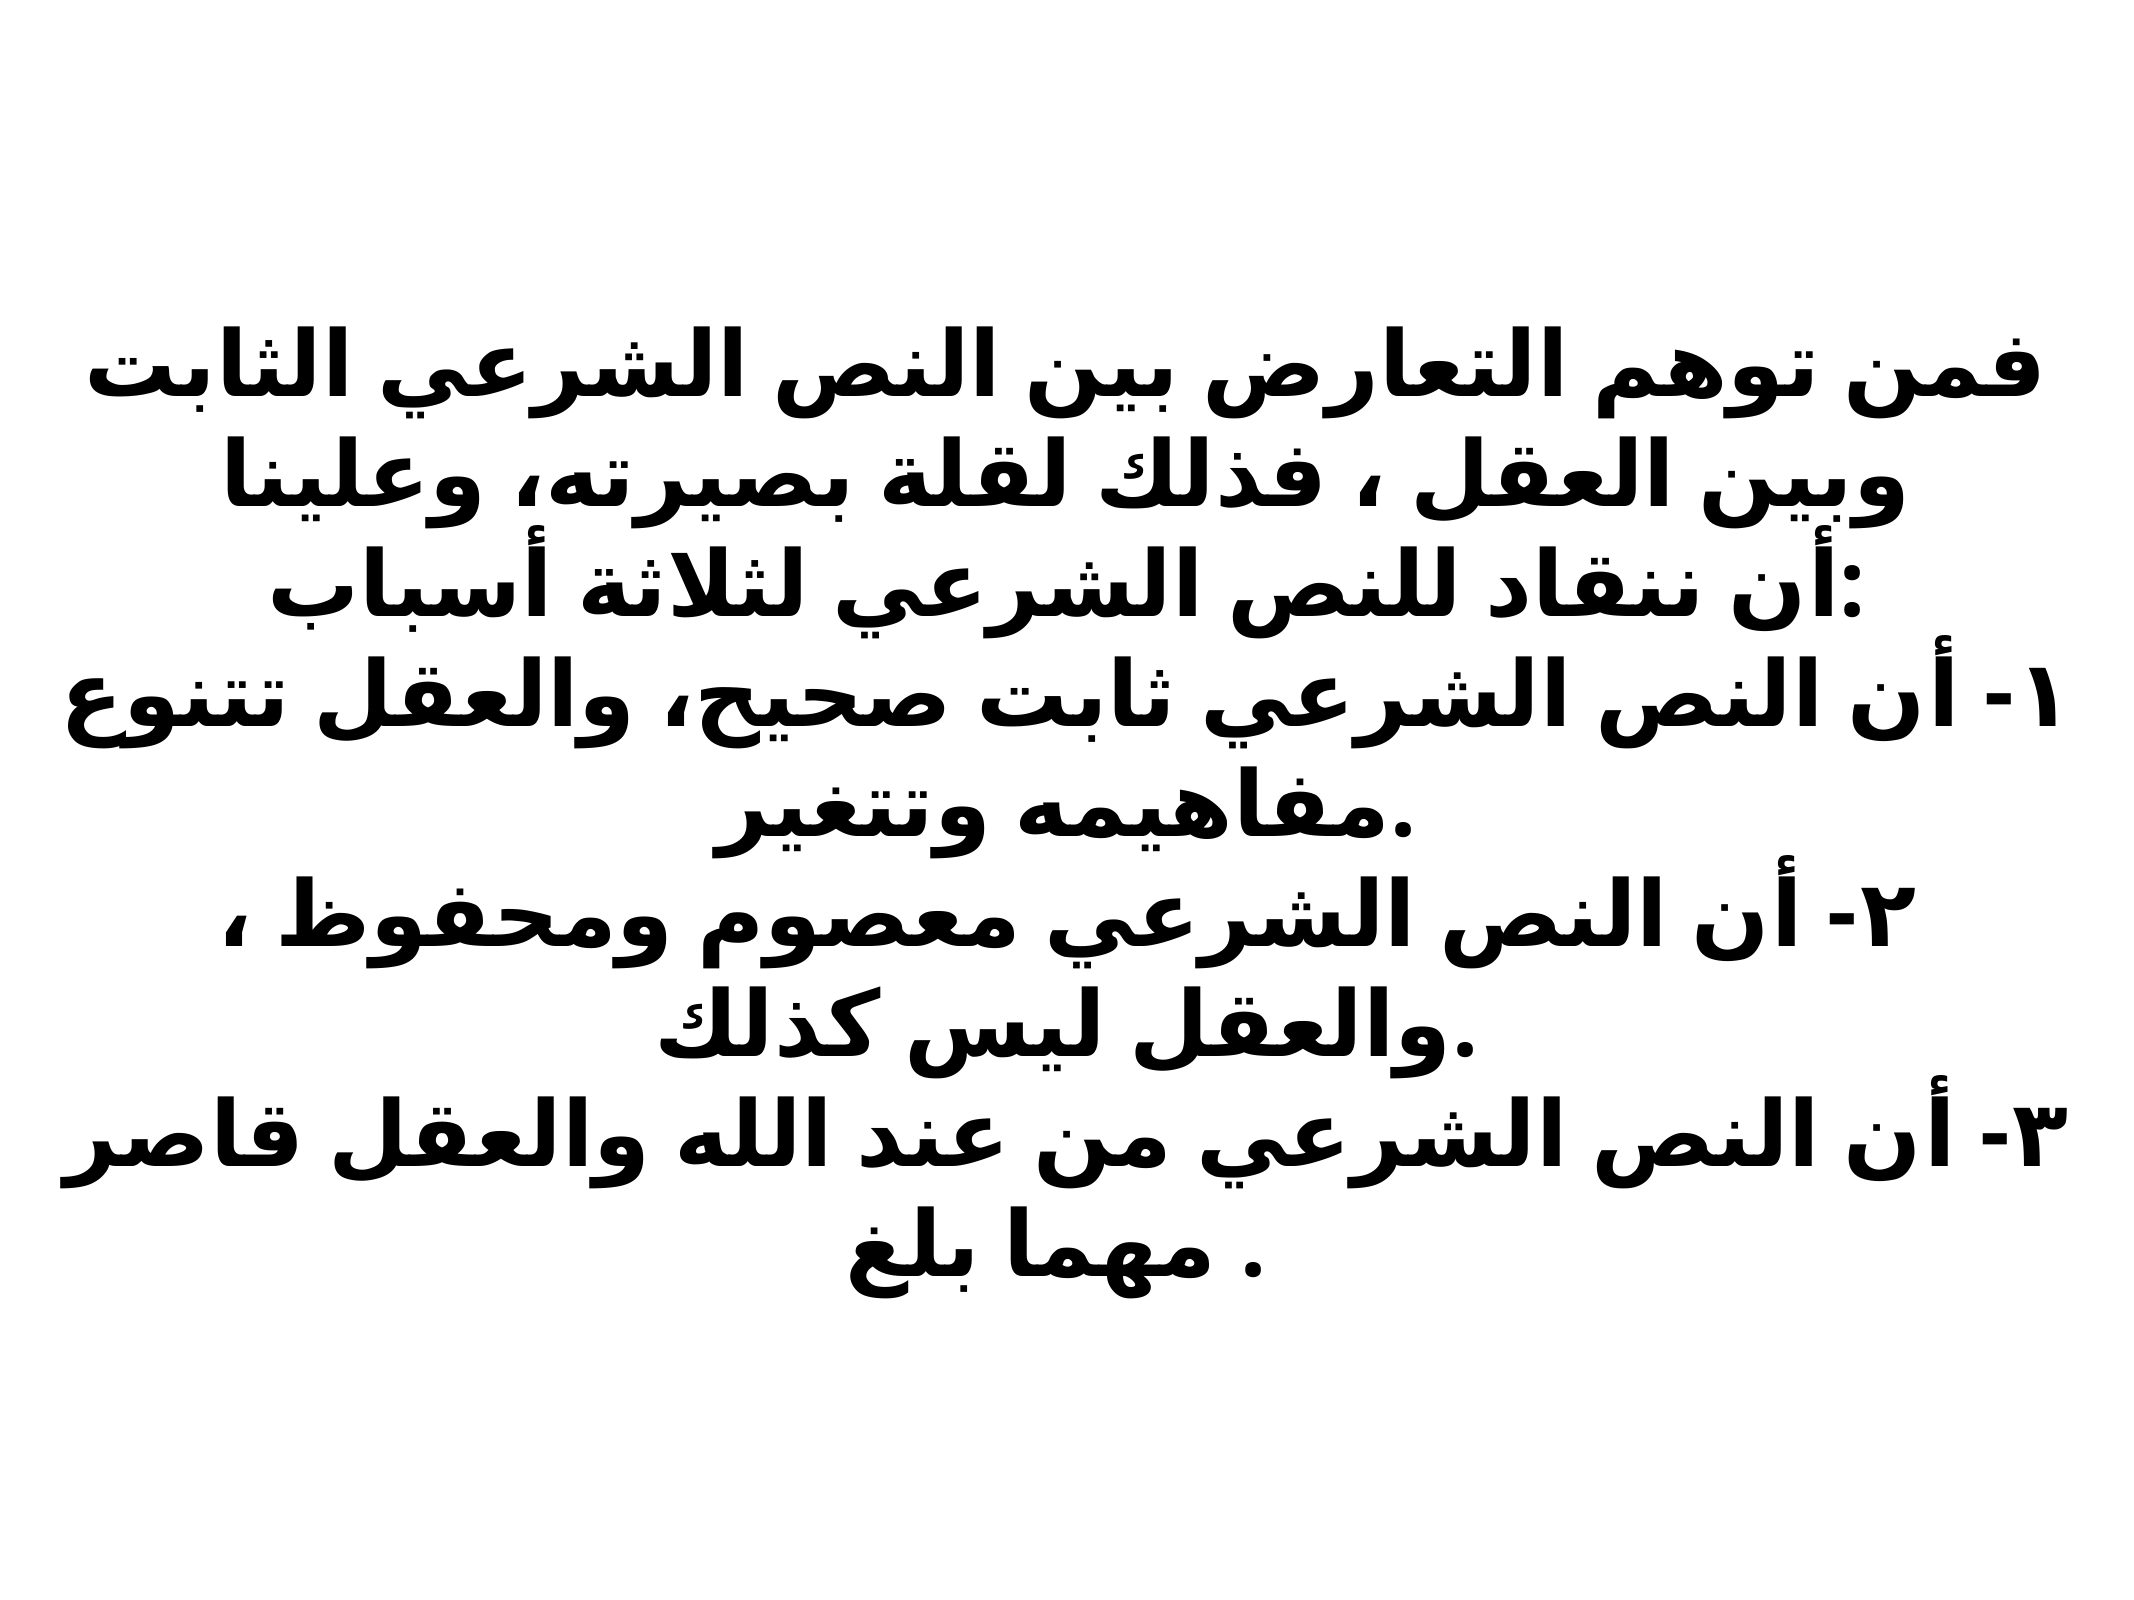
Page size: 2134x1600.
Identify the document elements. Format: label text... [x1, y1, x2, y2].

text_box فمن توهم التعارض بين النص الشرعي الثابت وبين العقل ، فذلك لقلة بصيرته، وعلينا أن ننقاد للنص الشرعي لثلاثة أسباب: ١- أن النص الشرعي ثابت صحيح، والعقل تتنوع مفاهيمه وتتغير. ٢- أن النص الشرعي معصوم ومحفوظ ، والعقل ليس كذلك. ٣- أن النص الشرعي من عند الله والعقل قاصر مهما بلغ . [37, 296, 2096, 1303]
